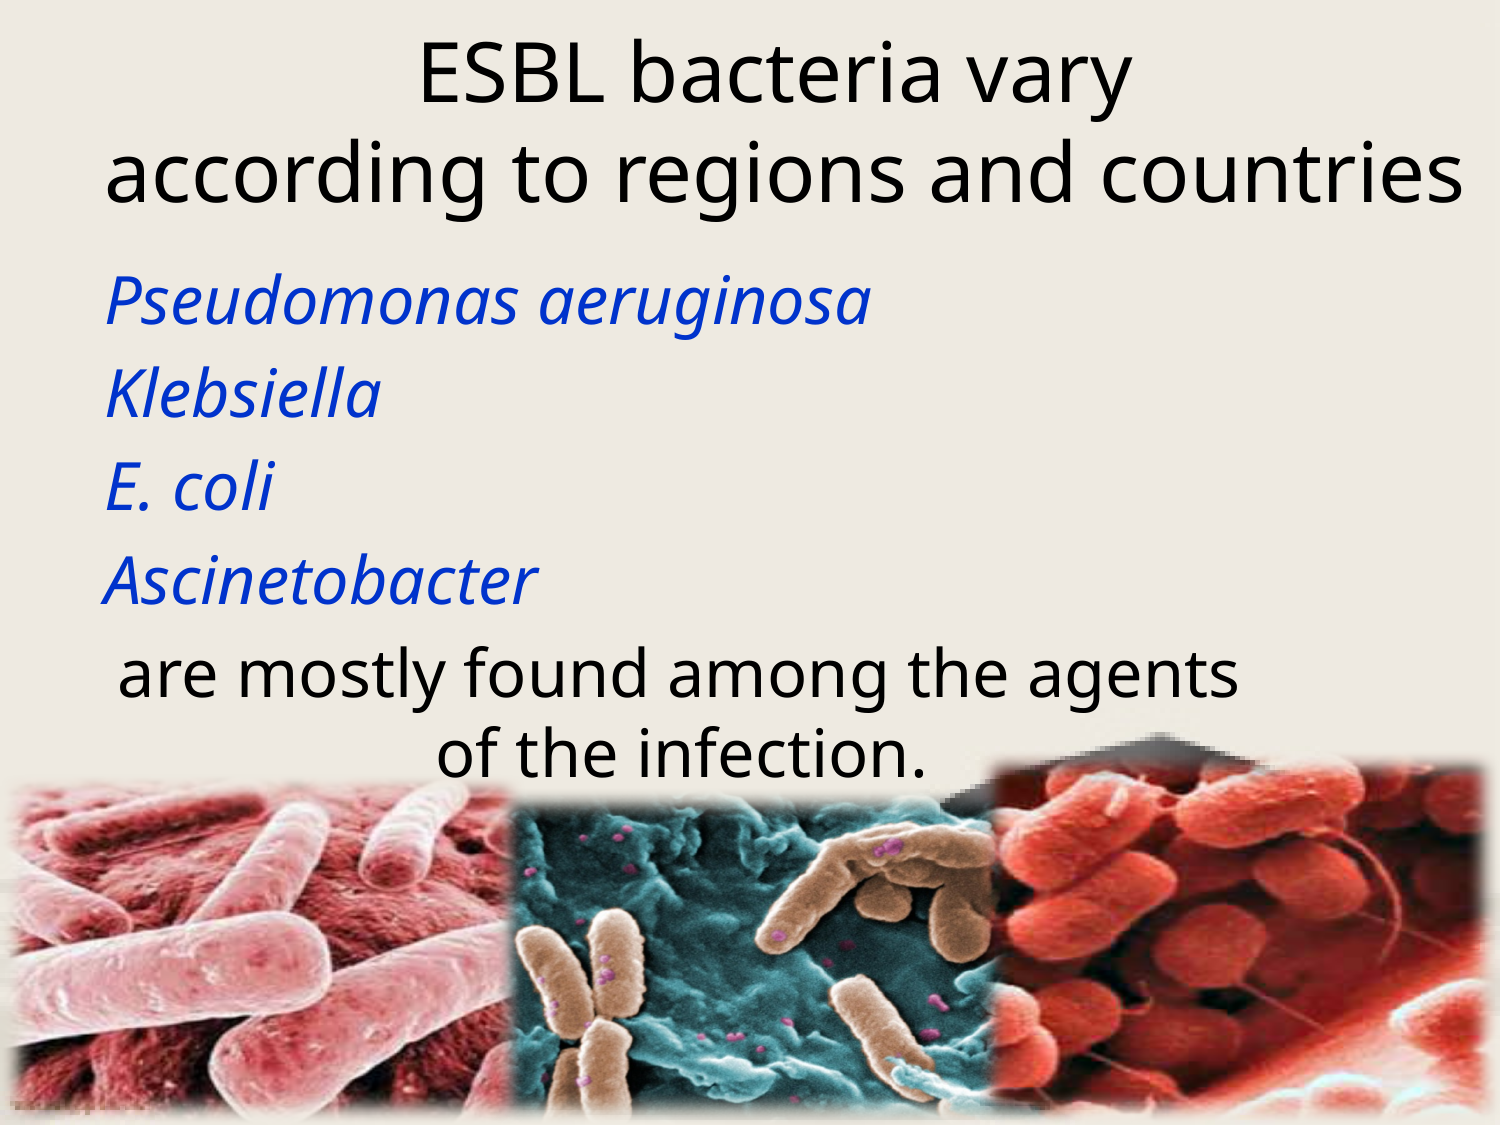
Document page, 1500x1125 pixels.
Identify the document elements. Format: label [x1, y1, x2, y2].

picture [0, 749, 1500, 1125]
list [0, 0, 1500, 785]
